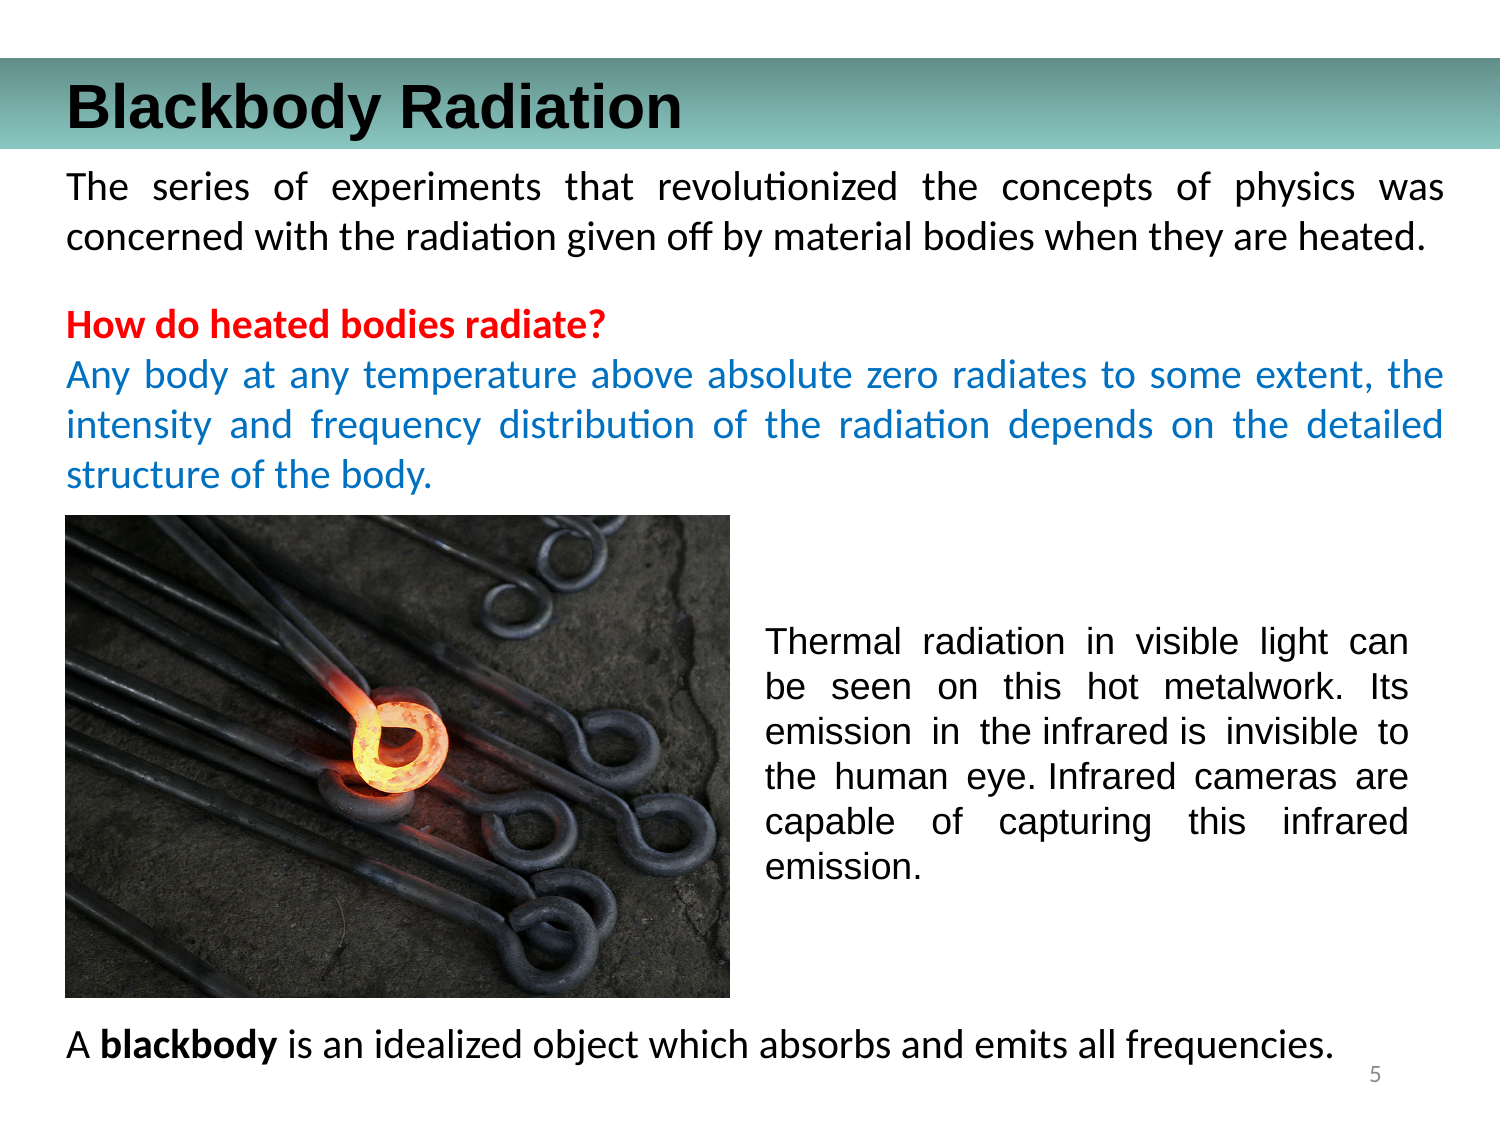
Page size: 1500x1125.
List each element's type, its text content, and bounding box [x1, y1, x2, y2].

text_box Thermal radiation in visible light can be seen on this hot metalwork. Its emission in the infrared is invisible to the human eye. Infrared cameras are capable of capturing this infrared emission. [749, 609, 1425, 895]
text_box Blackbody Radiation [0, 58, 1500, 149]
picture [64, 515, 730, 999]
text_box The series of experiments that revolutionized the concepts of physics was concerned with the radiation given off by material bodies when they are heated. How do heated bodies radiate? Any body at any temperature above absolute zero radiates to some extent, the intensity and frequency distribution of the radiation depends on the detailed structure of the body. A blackbody is an idealized object which absorbs and emits all frequencies. [51, 151, 1460, 1075]
slide_number 5 [1059, 1042, 1397, 1103]
